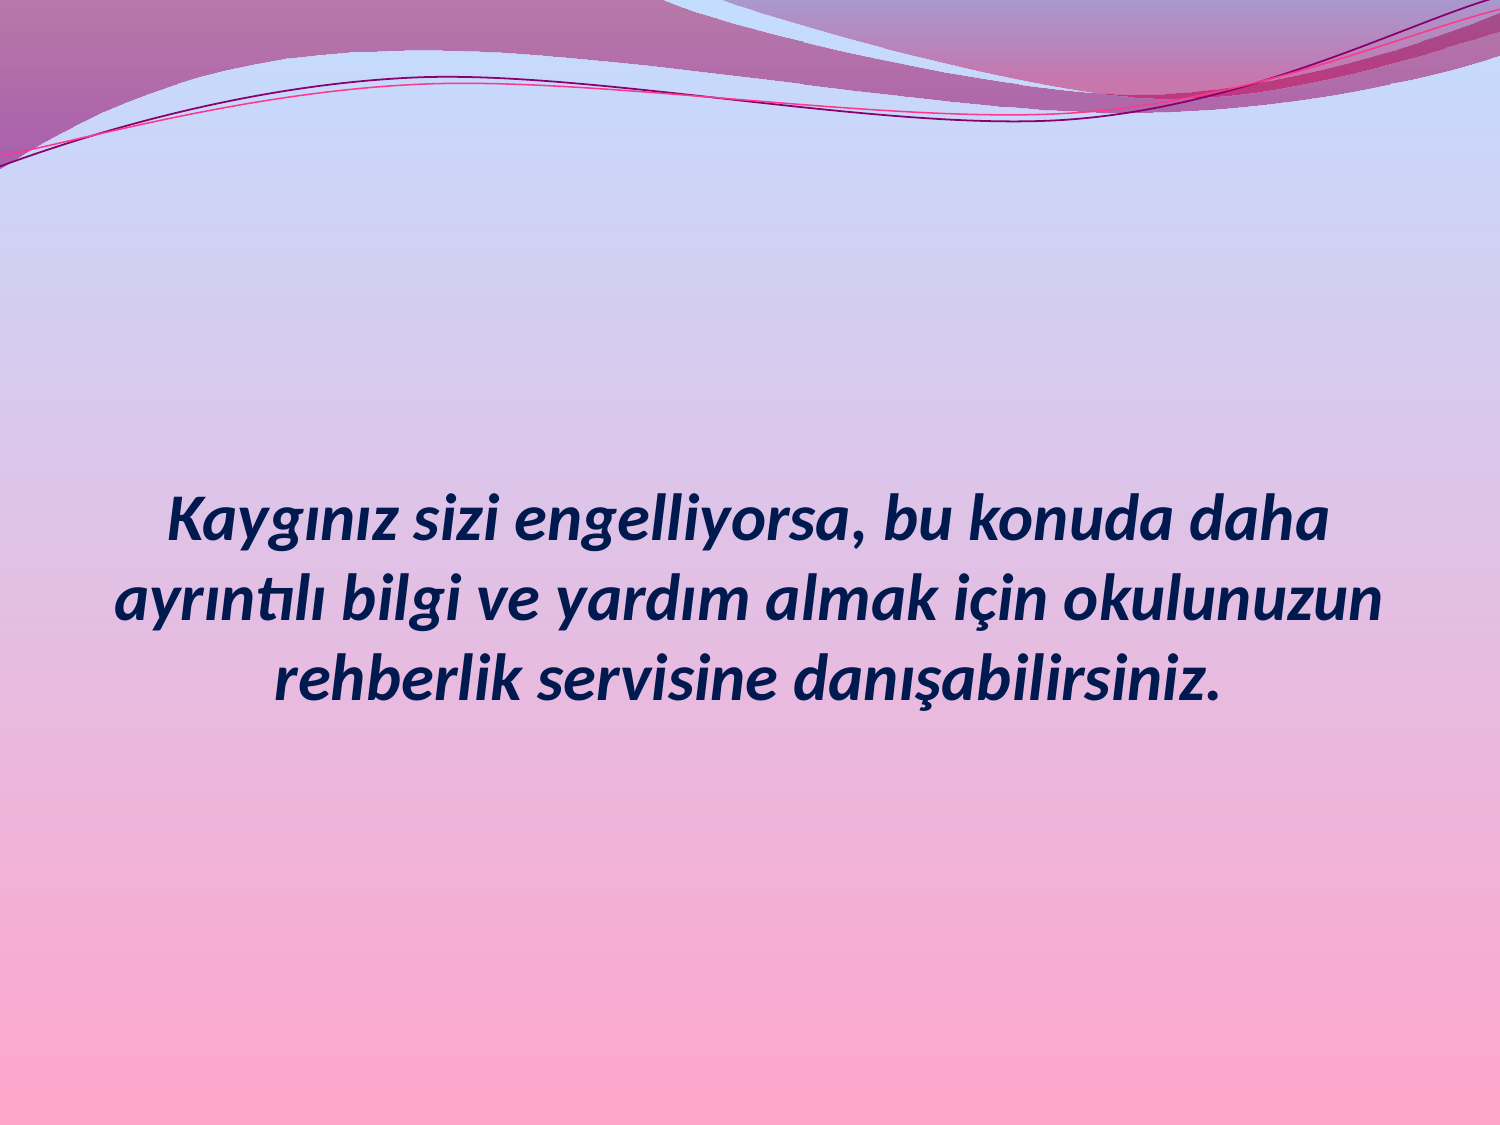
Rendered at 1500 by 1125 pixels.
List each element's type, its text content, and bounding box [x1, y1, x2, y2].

title [75, 115, 1425, 243]
list Kaygınız sizi engelliyorsa, bu konuda daha ayrıntılı bilgi ve yardım almak için okulunuzun rehberlik servisine danışabilirsiniz. [75, 243, 1425, 1038]
